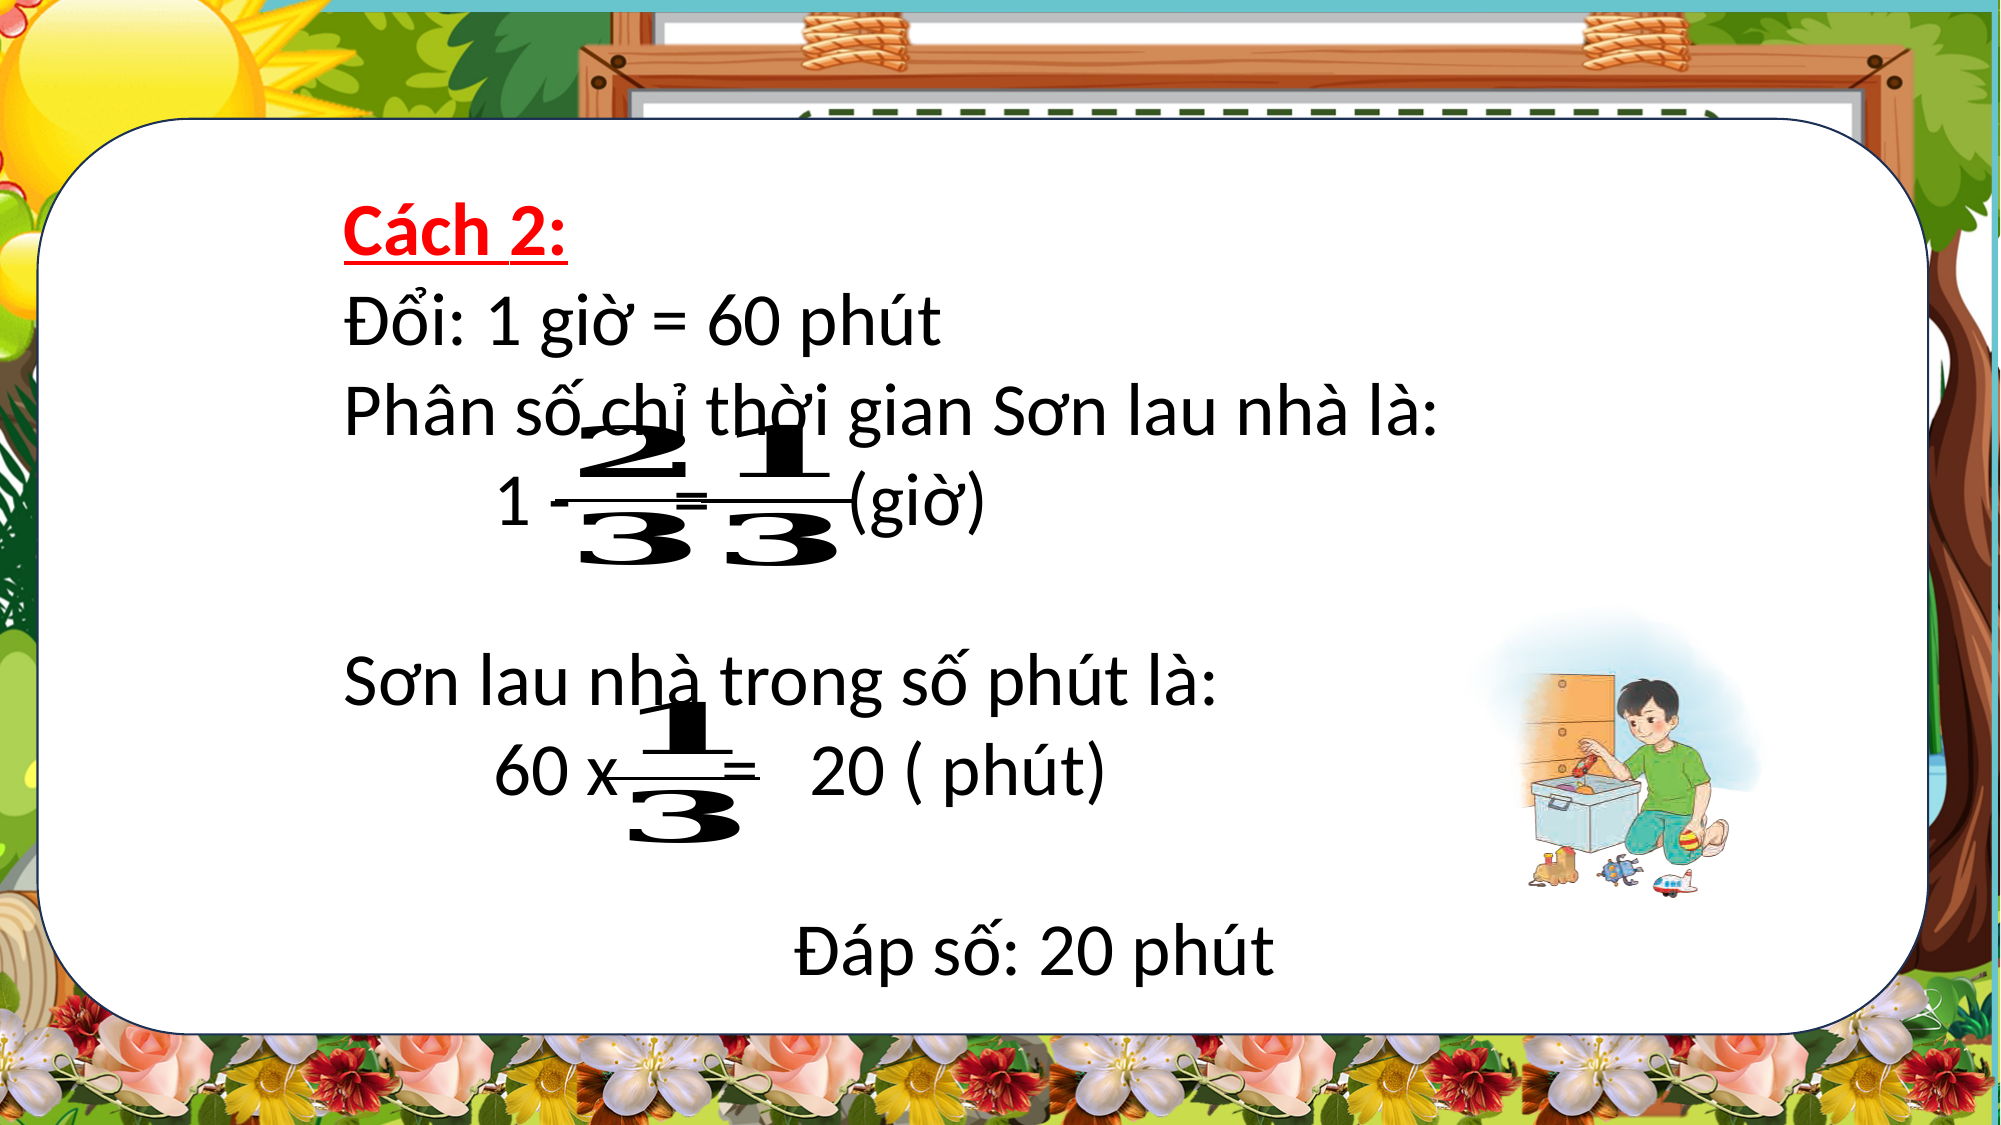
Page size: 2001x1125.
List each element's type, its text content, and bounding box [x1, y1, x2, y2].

text_box Cách 2: Đổi: 1 giờ = 60 phút Phân số chỉ thời gian Sơn lau nhà là: 1 - = (giờ) Sơn lau nhà trong số phút là: 60 x = 20 ( phút) Đáp số: 20 phút [329, 173, 2000, 998]
text_box [36, 117, 1894, 1036]
picture [0, 0, 2001, 1125]
